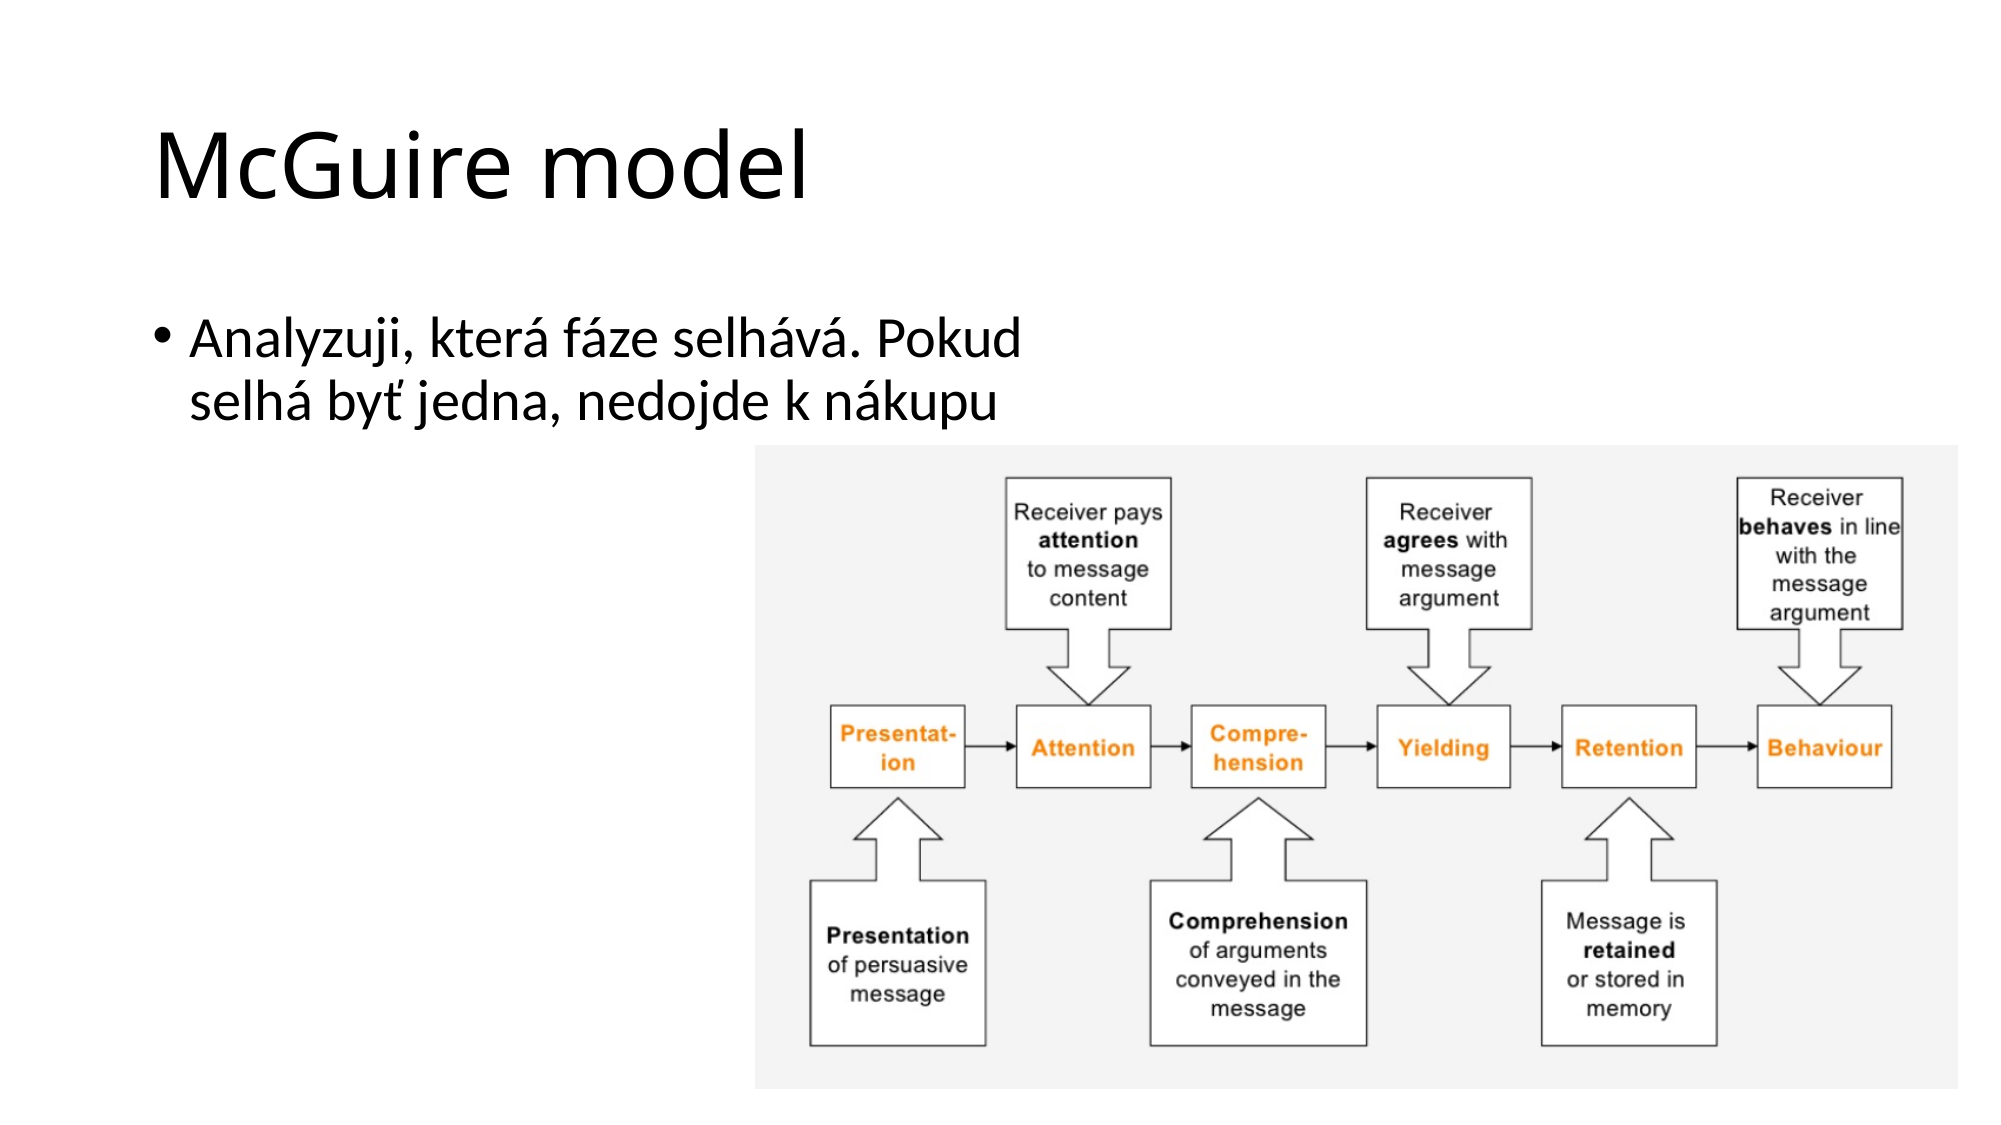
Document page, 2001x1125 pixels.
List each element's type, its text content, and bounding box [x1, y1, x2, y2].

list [755, 445, 1958, 1089]
title McGuire model [137, 59, 1863, 278]
text_box Analyzuji, která fáze selhává. Pokud selhá byť jedna, nedojde k nákupu [137, 299, 1110, 1014]
